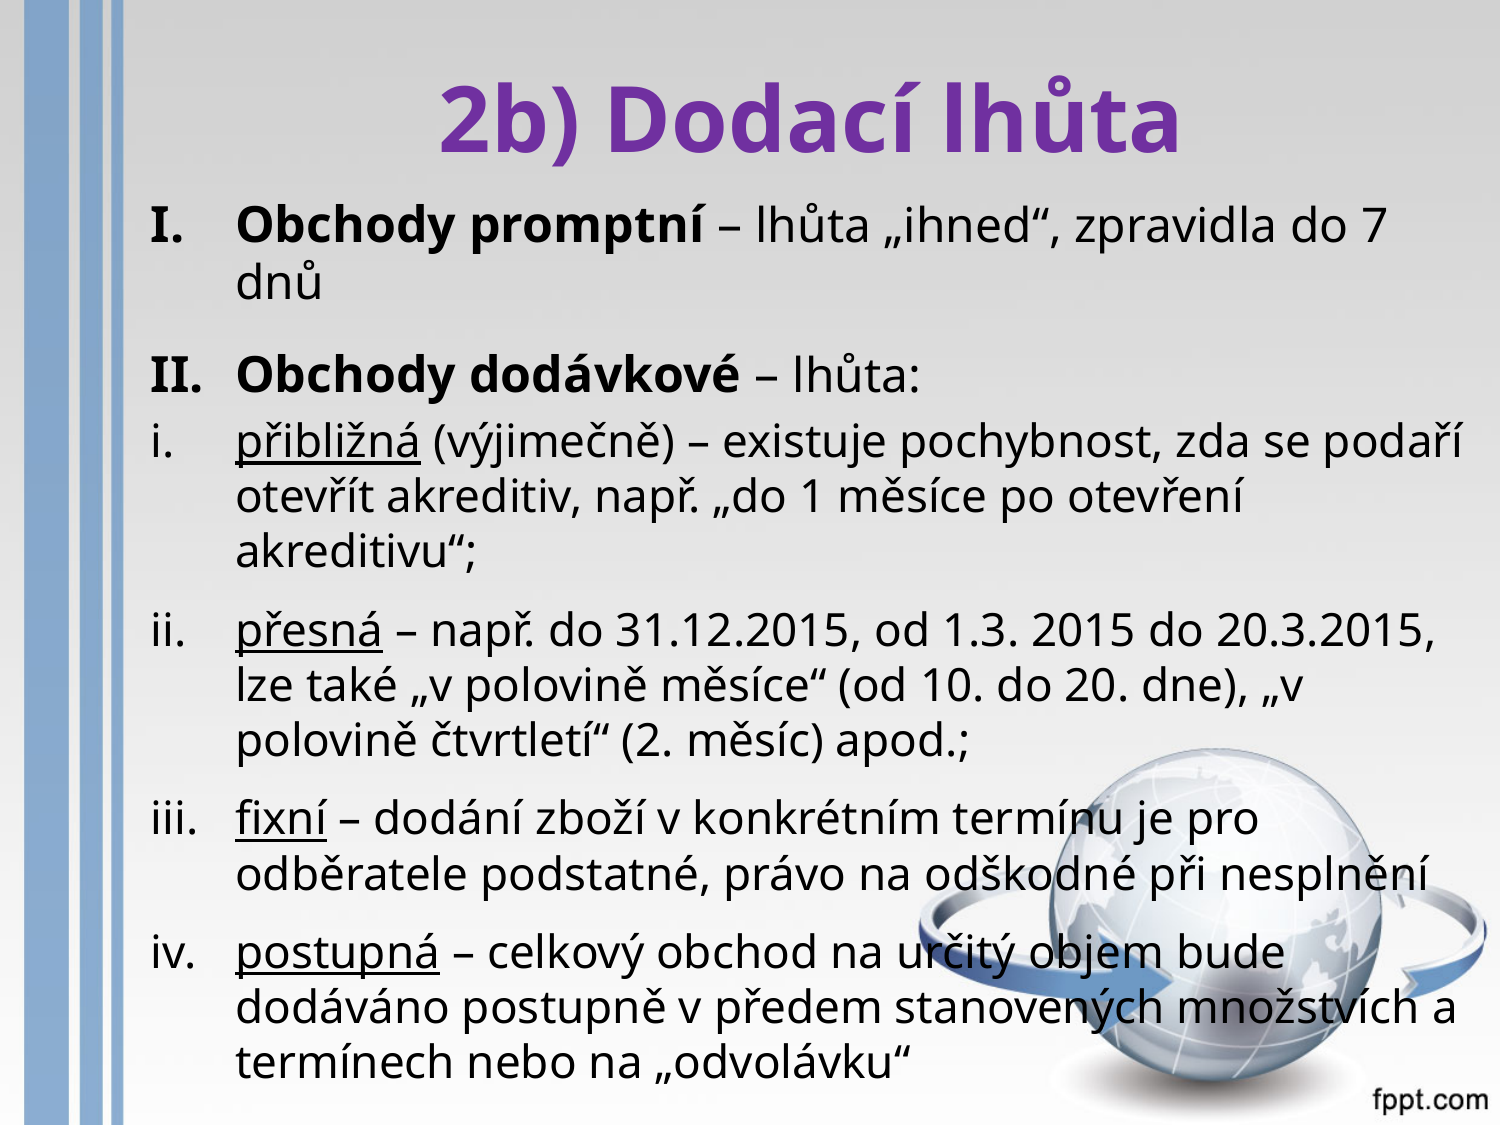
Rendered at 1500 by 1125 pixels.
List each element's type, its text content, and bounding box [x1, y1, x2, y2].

picture [0, 0, 1500, 1125]
list Obchody promptní – lhůta „ihned“, zpravidla do 7 dnů Obchody dodávkové – lhůta: přibližná (výjimečně) – existuje pochybnost, zda se podaří otevřít akreditiv, např. „do 1 měsíce po otevření akreditivu“; přesná – např. do 31.12.2015, od 1.3. 2015 do 20.3.2015, lze také „v polovině měsíce“ (od 10. do 20. dne), „v polovině čtvrtletí“ (2. měsíc) apod.; fixní – dodání zboží v konkrétním termínu je pro odběratele podstatné, právo na odškodné při nesplnění postupná – celkový obchod na určitý objem bude dodáváno postupně v předem stanovených množstvích a termínech nebo na „odvolávku“ [135, 184, 1500, 1083]
title 2b) Dodací lhůta [123, 0, 1500, 233]
